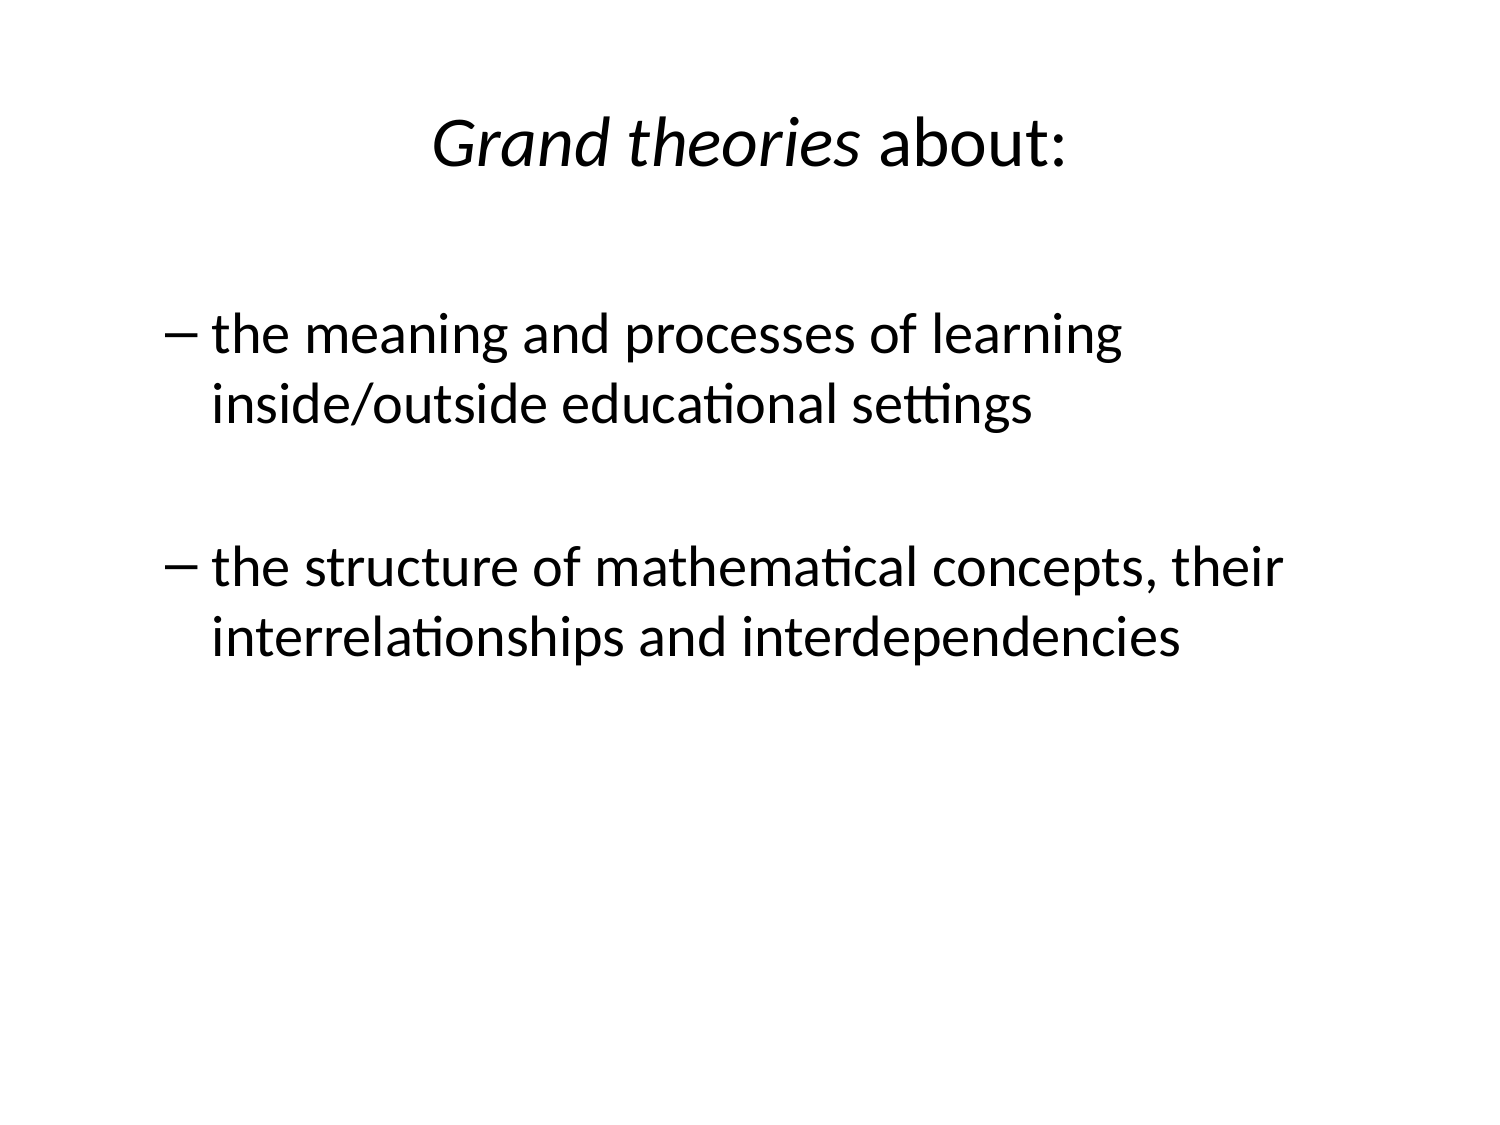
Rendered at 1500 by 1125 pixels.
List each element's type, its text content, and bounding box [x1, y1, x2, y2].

title Grand theories about: [75, 87, 1425, 275]
list the meaning and processes of learning inside/outside educational settings the structure of mathematical concepts, their interrelationships and interdependencies [75, 287, 1425, 1030]
